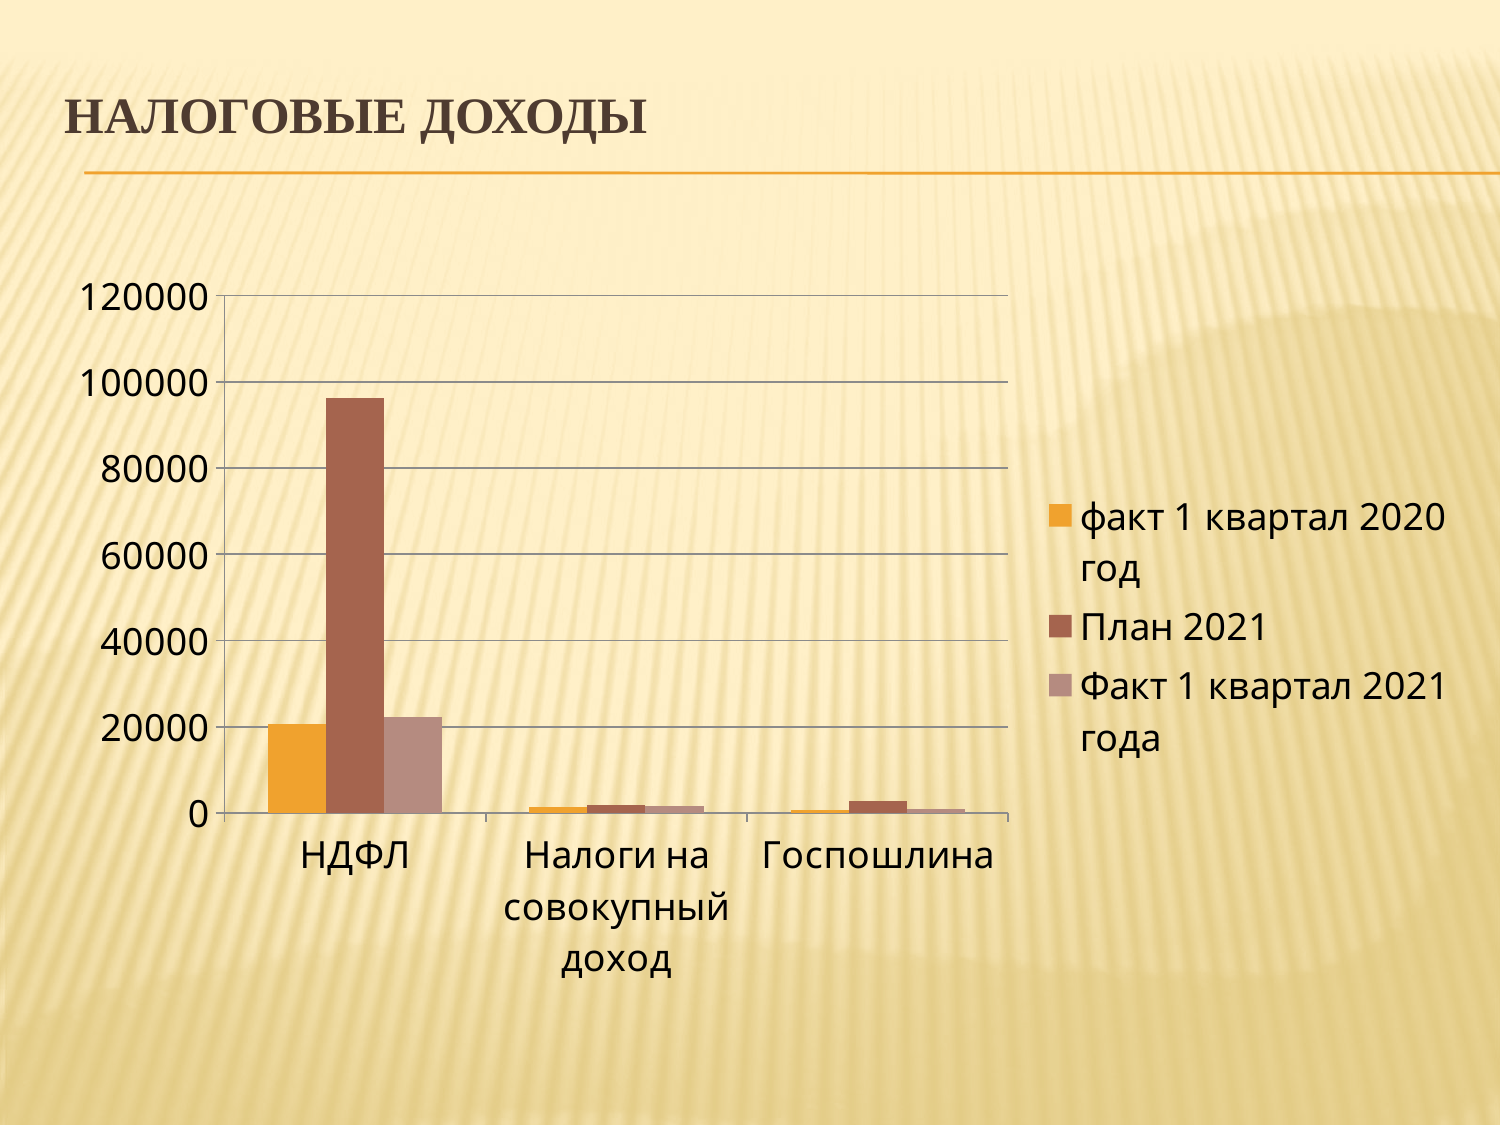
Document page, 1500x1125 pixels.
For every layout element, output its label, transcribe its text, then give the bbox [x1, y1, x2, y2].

title Налоговые Доходы [50, 75, 1475, 213]
chart [49, 254, 1476, 998]
